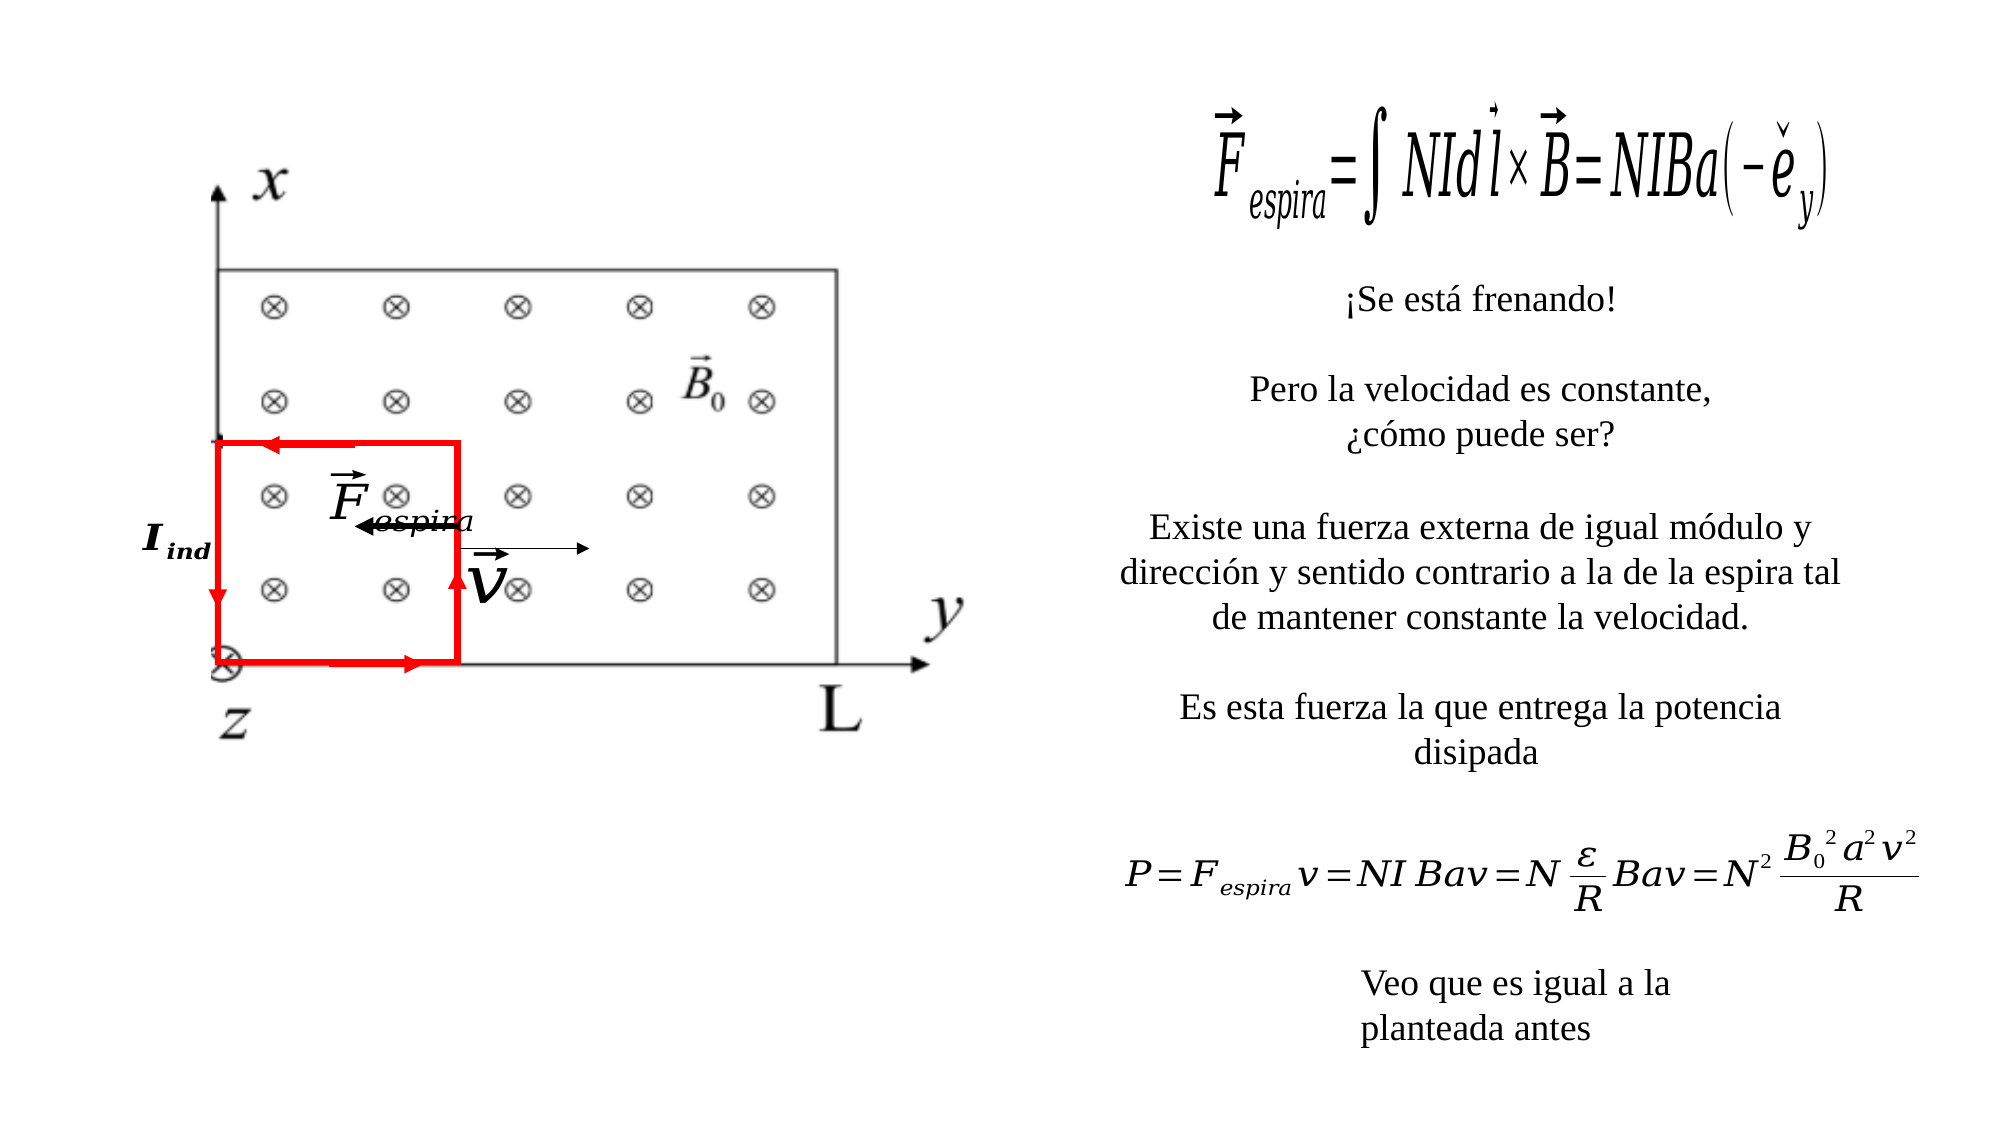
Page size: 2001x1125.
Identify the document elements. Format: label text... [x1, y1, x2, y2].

text_box ¡Se está frenando! Pero la velocidad es constante, ¿cómo puede ser? [1197, 266, 1765, 494]
text_box Veo que es igual a la planteada antes [1345, 950, 1698, 1055]
text_box Existe una fuerza externa de igual módulo y dirección y sentido contrario a la de la espira tal de mantener constante la velocidad. Es esta fuerza la que entrega la potencia disipada [1102, 494, 1860, 825]
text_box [140, 97, 1042, 768]
